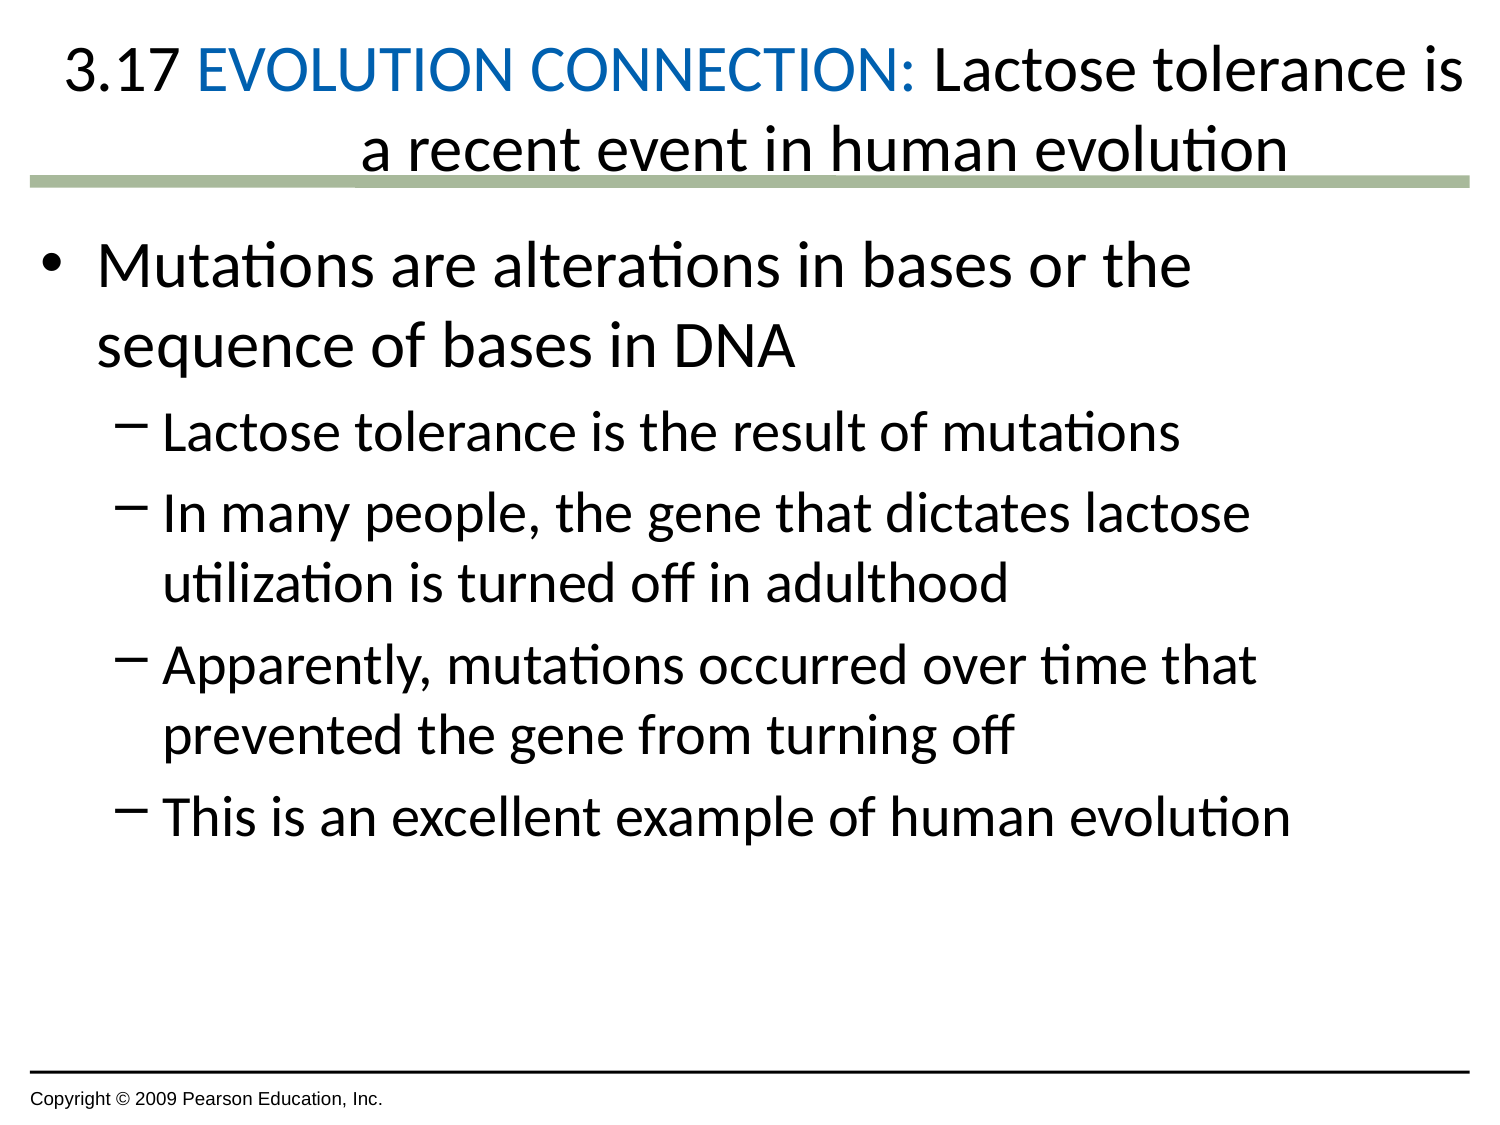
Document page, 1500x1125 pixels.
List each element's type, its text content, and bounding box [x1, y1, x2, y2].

text_box Copyright © 2009 Pearson Education, Inc. [29, 1086, 1470, 1110]
title 3.17 EVOLUTION CONNECTION: Lactose tolerance is a recent event in human evolution [29, 29, 1499, 180]
list Mutations are alterations in bases or the sequence of bases in DNA Lactose tolerance is the result of mutations In many people, the gene that dictates lactose utilization is turned off in adulthood Apparently, mutations occurred over time that prevented the gene from turning off This is an excellent example of human evolution [25, 213, 1426, 899]
